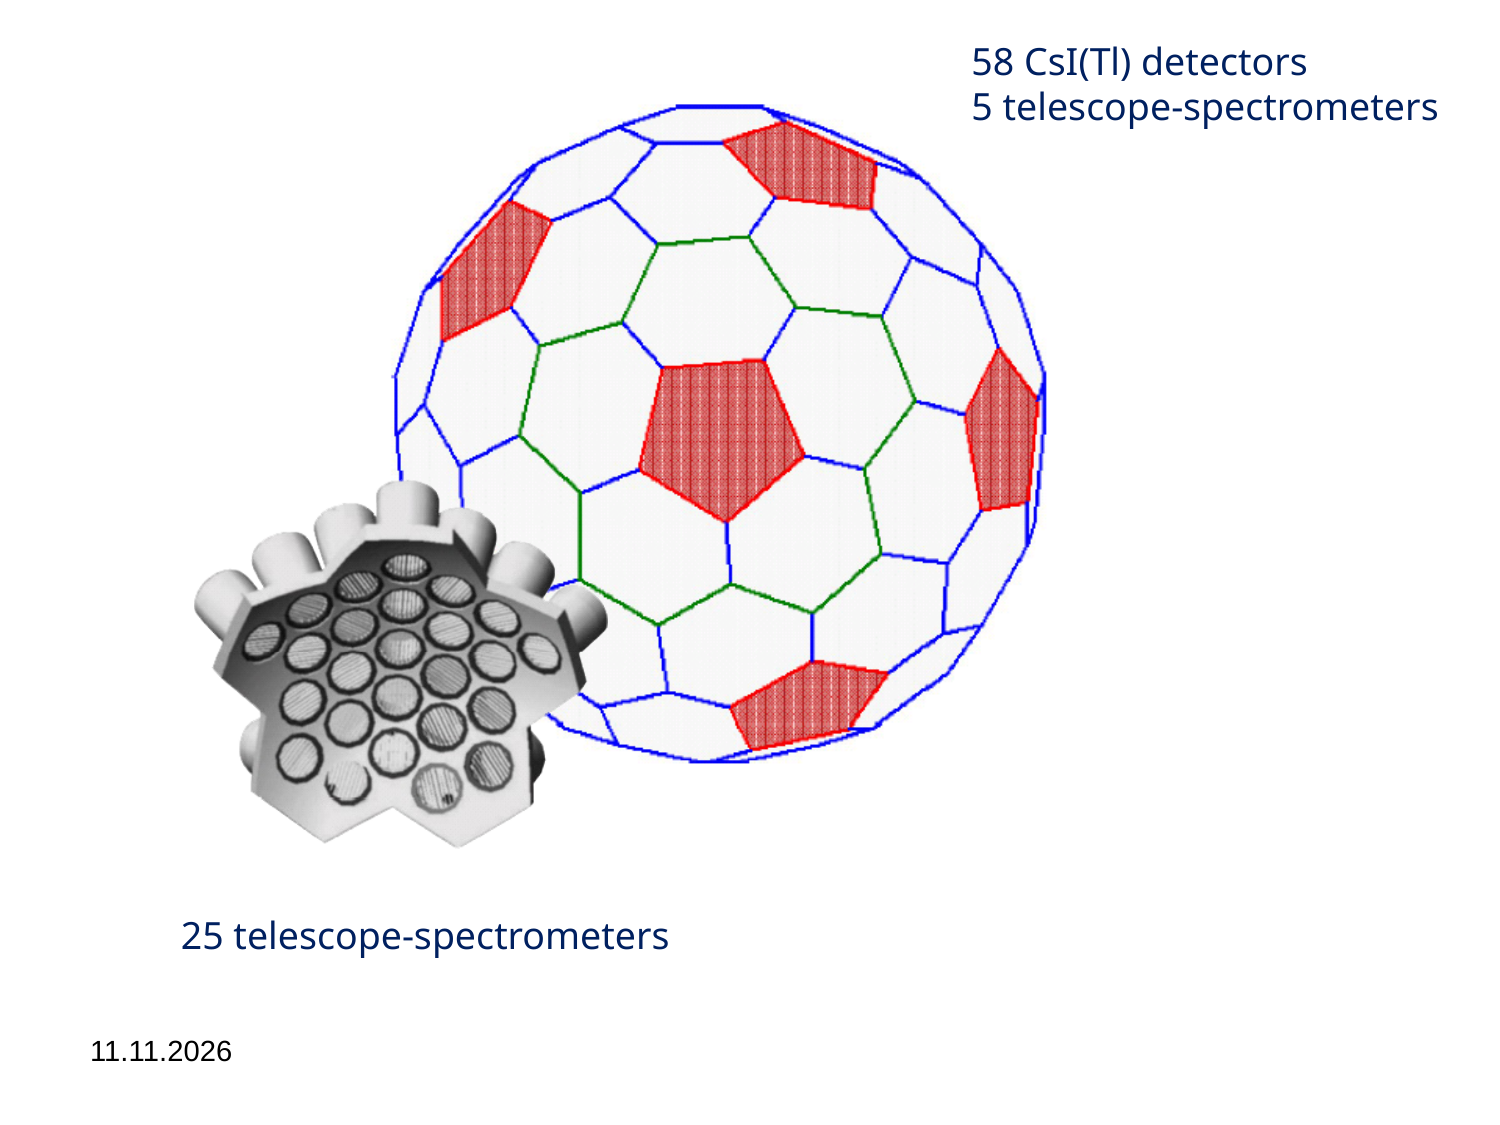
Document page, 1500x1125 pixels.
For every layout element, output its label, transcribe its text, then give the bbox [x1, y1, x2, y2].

text_box 58 CsI(Tl) detectors 5 telescope-spectrometers [956, 30, 1455, 136]
text_box 25 telescope-spectrometers [166, 904, 686, 965]
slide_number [74, 1024, 426, 1103]
picture [194, 78, 1070, 849]
